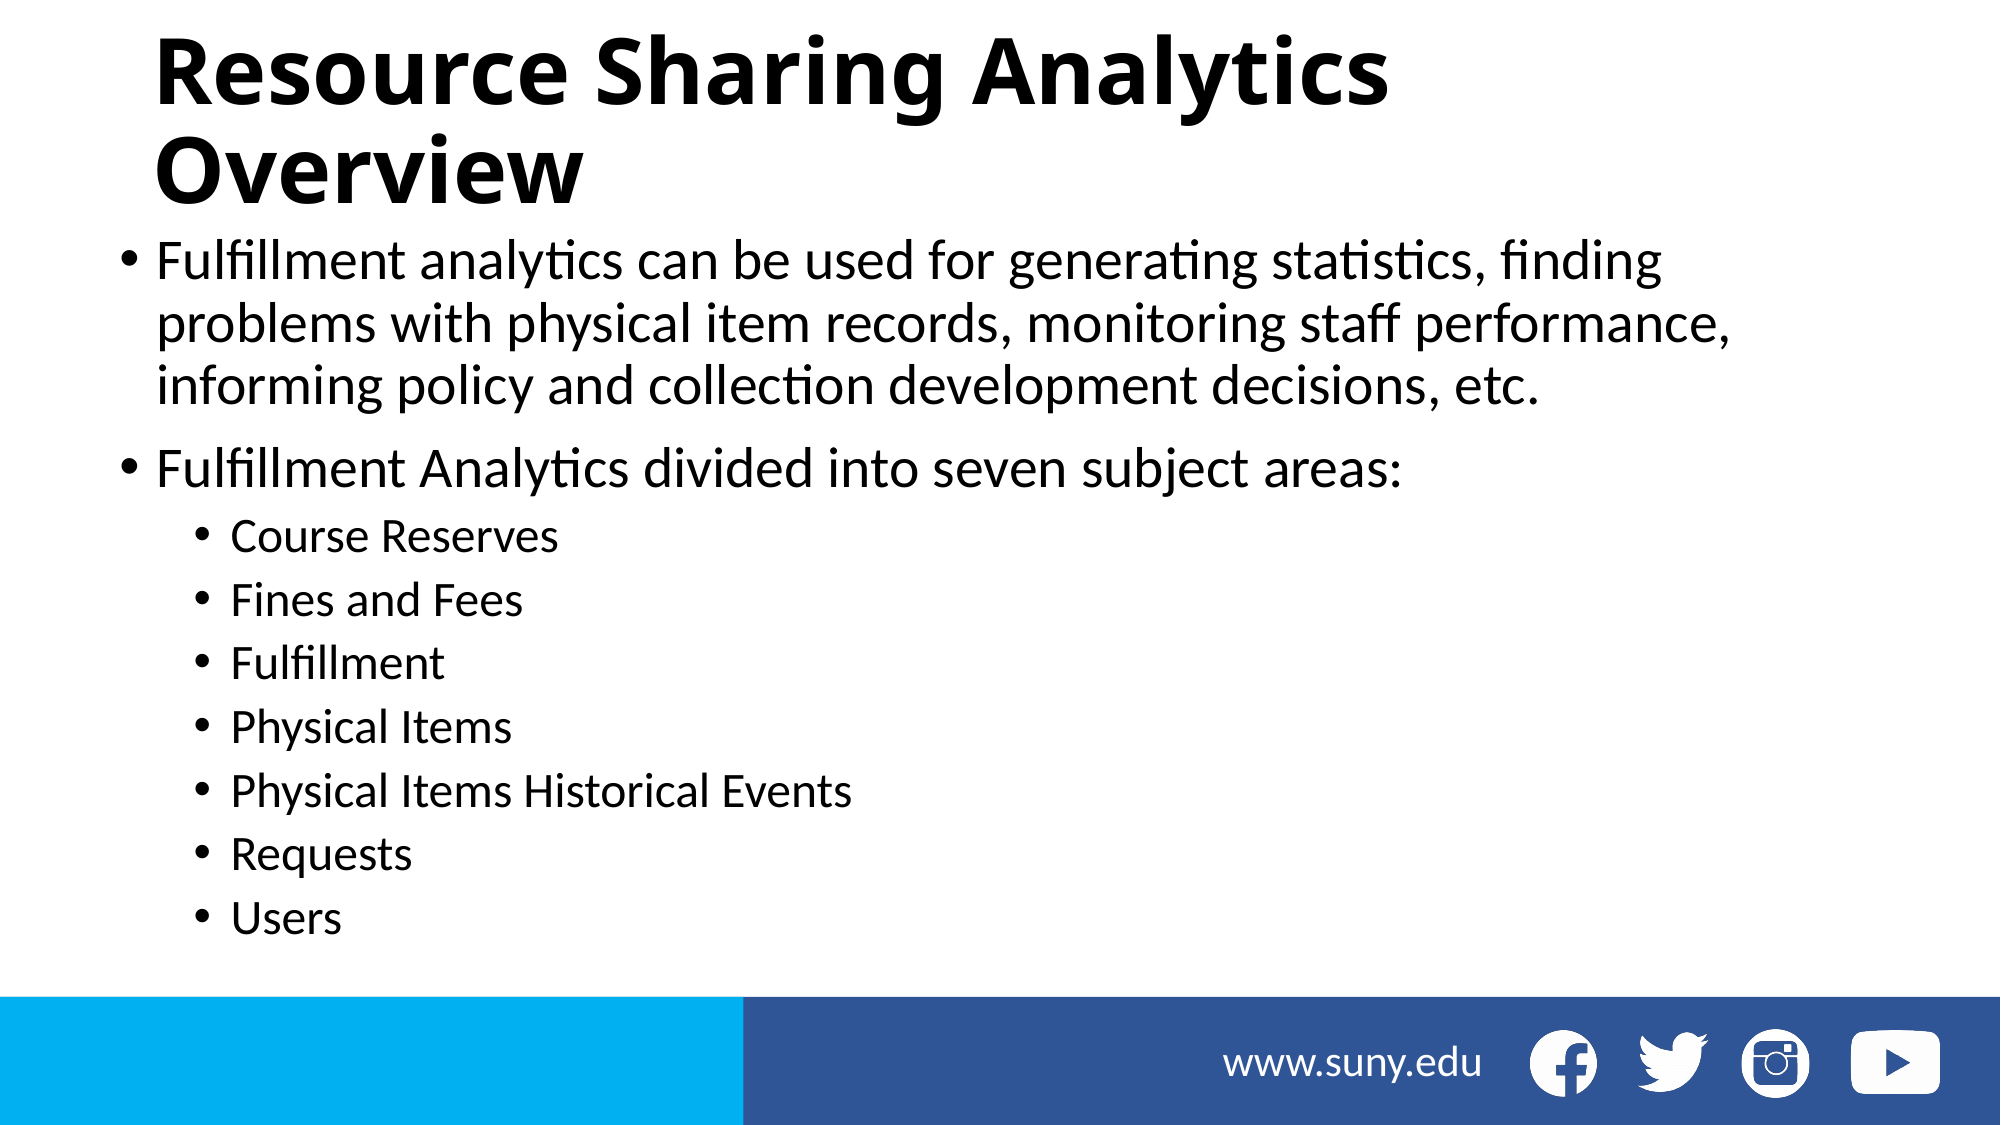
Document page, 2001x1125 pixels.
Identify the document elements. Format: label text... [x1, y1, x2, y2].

text_box [0, 996, 744, 1125]
title Resource Sharing Analytics Overview [137, 53, 1863, 194]
text_box [744, 996, 2000, 1125]
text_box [1029, 1025, 1940, 1098]
list Fulfillment analytics can be used for generating statistics, finding problems with physical item records, monitoring staff performance, informing policy and collection development decisions, etc. Fulfillment Analytics divided into seven subject areas: Course Reserves Fines and Fees Fulfillment Physical Items Physical Items Historical Events Requests Users [104, 222, 1863, 956]
